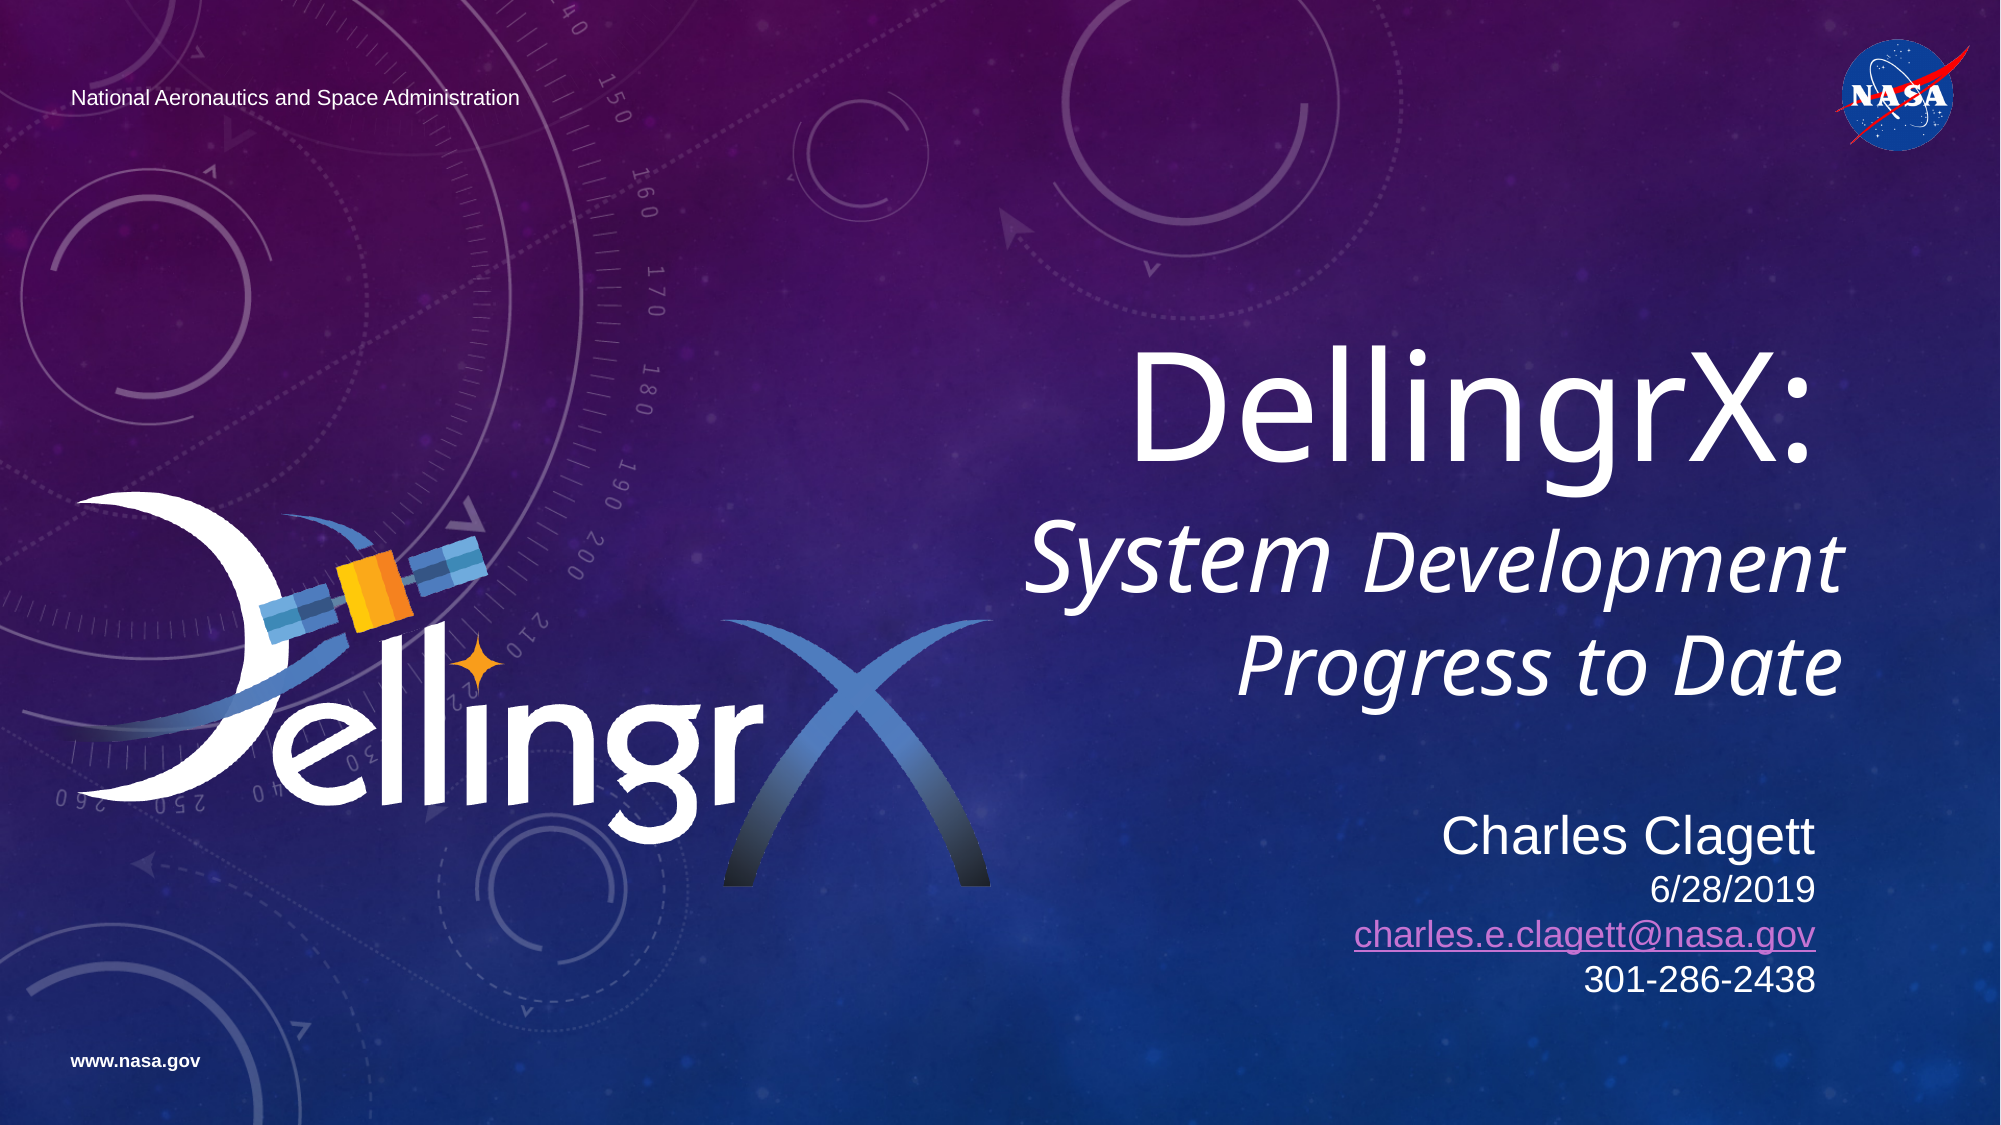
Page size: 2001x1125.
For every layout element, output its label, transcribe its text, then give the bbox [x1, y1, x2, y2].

subtitle Charles Clagett 6/28/2019 charles.e.clagett@nasa.gov 301-286-2438 [650, 792, 1831, 1024]
text_box National Aeronautics and Space Administration [55, 76, 733, 117]
title DellingrX: System Development Progress to Date [805, 255, 1859, 720]
text_box www.nasa.gov [55, 1041, 515, 1079]
picture [0, 0, 2001, 1125]
